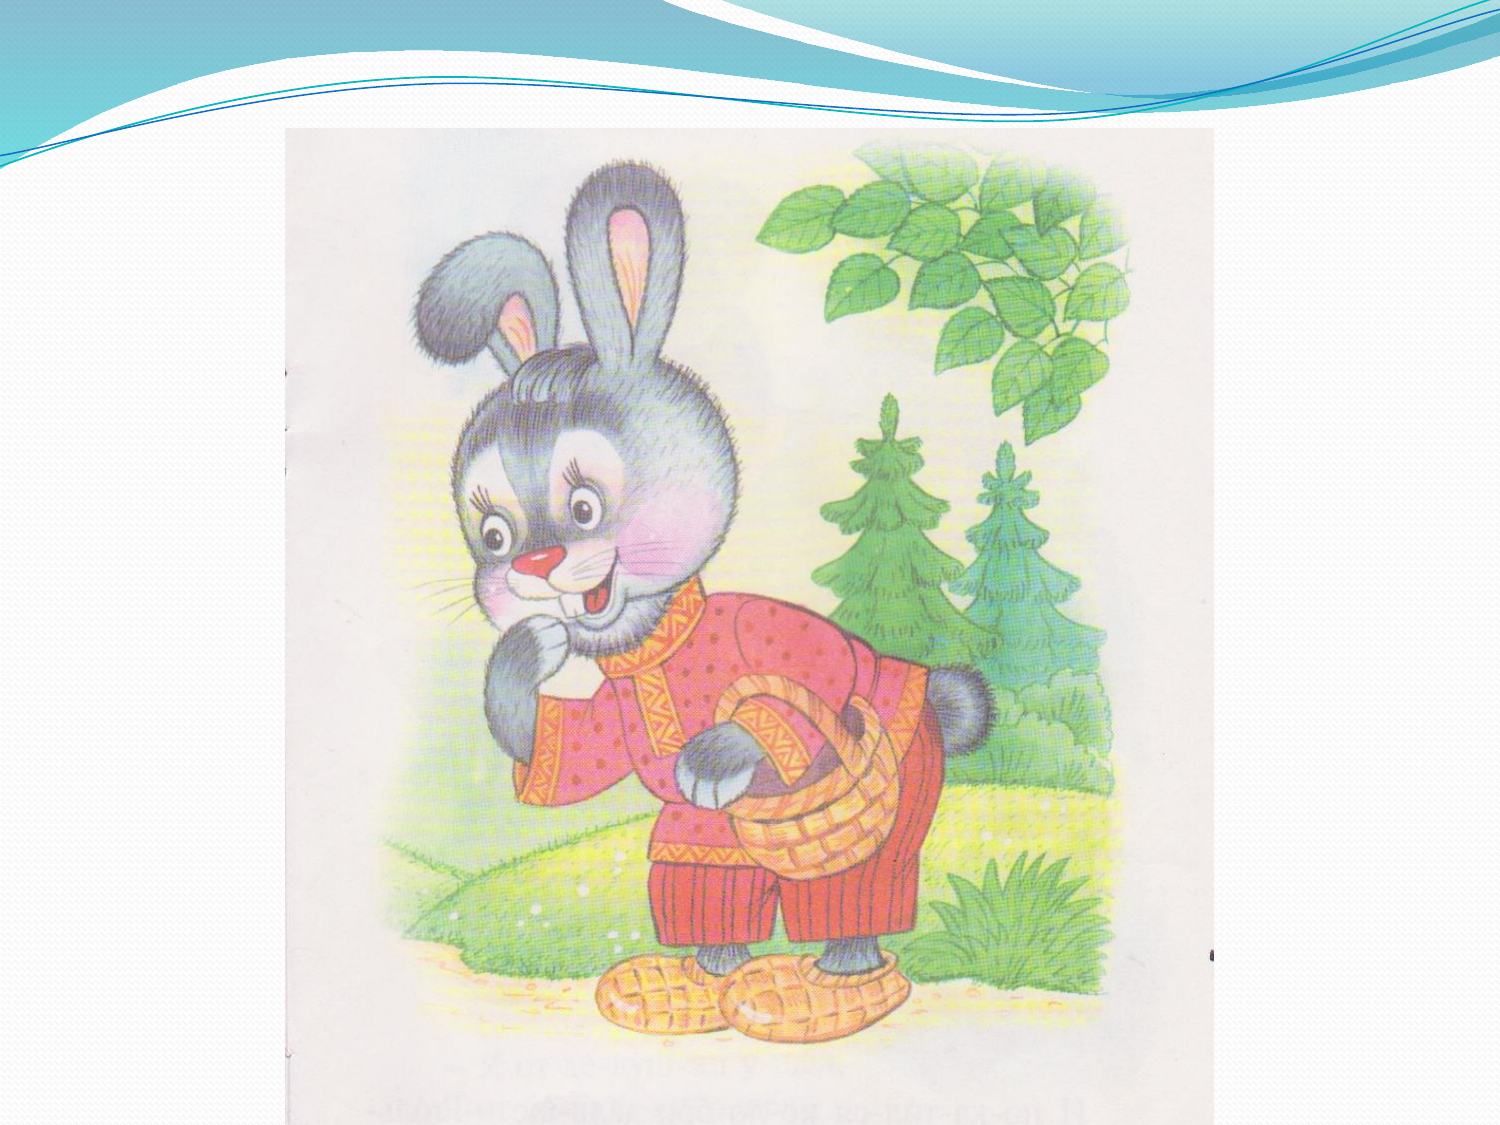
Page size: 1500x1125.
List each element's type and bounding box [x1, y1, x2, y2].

picture [285, 128, 1215, 1125]
